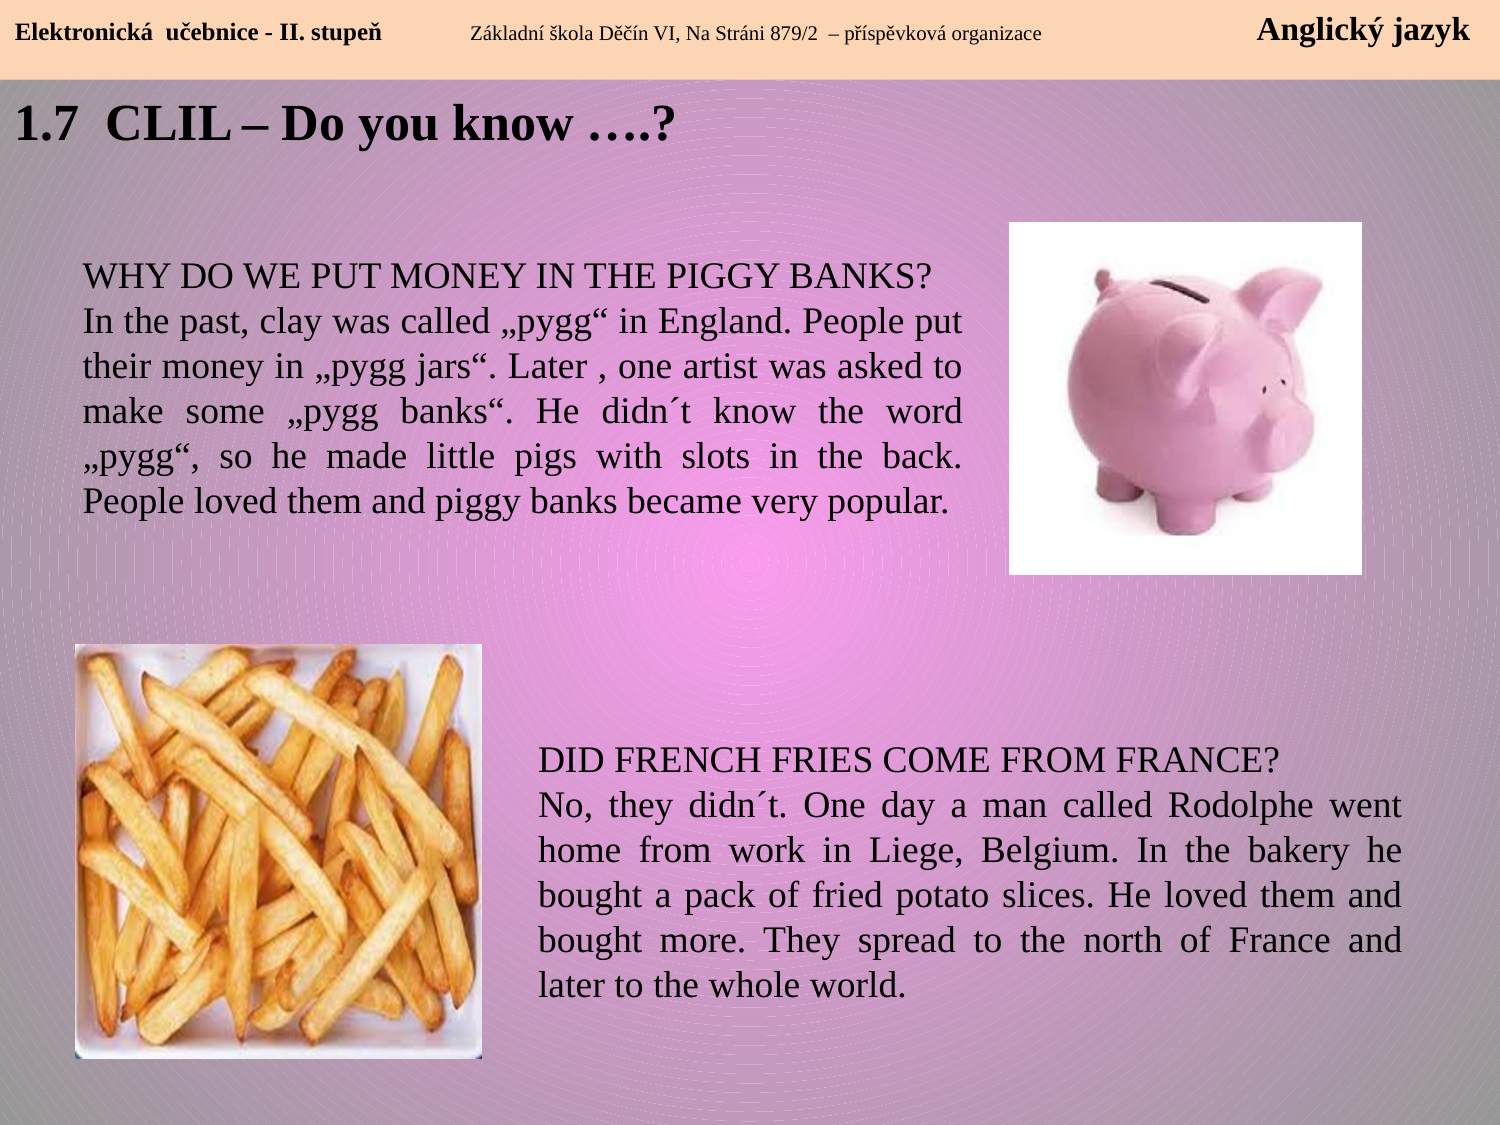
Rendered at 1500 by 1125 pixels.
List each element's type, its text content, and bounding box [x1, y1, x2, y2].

text_box WHY DO WE PUT MONEY IN THE PIGGY BANKS? In the past, clay was called „pygg“ in England. People put their money in „pygg jars“. Later , one artist was asked to make some „pygg banks“. He didn´t know the word „pygg“, so he made little pigs with slots in the back. People loved them and piggy banks became very popular. [67, 243, 979, 529]
text_box DID FRENCH FRIES COME FROM FRANCE? No, they didn´t. One day a man called Rodolphe went home from work in Liege, Belgium. In the bakery he bought a pack of fried potato slices. He loved them and bought more. They spread to the north of France and later to the whole world. [523, 727, 1418, 1013]
picture [74, 643, 482, 1059]
text_box Elektronická učebnice - II. stupeň Základní škola Děčín VI, Na Stráni 879/2 – příspěvková organizace Anglický jazyk [0, 0, 1500, 80]
picture [1009, 222, 1362, 575]
text_box 1.7 CLIL – Do you know ….? [0, 80, 1500, 161]
text_box [738, 574, 1471, 925]
